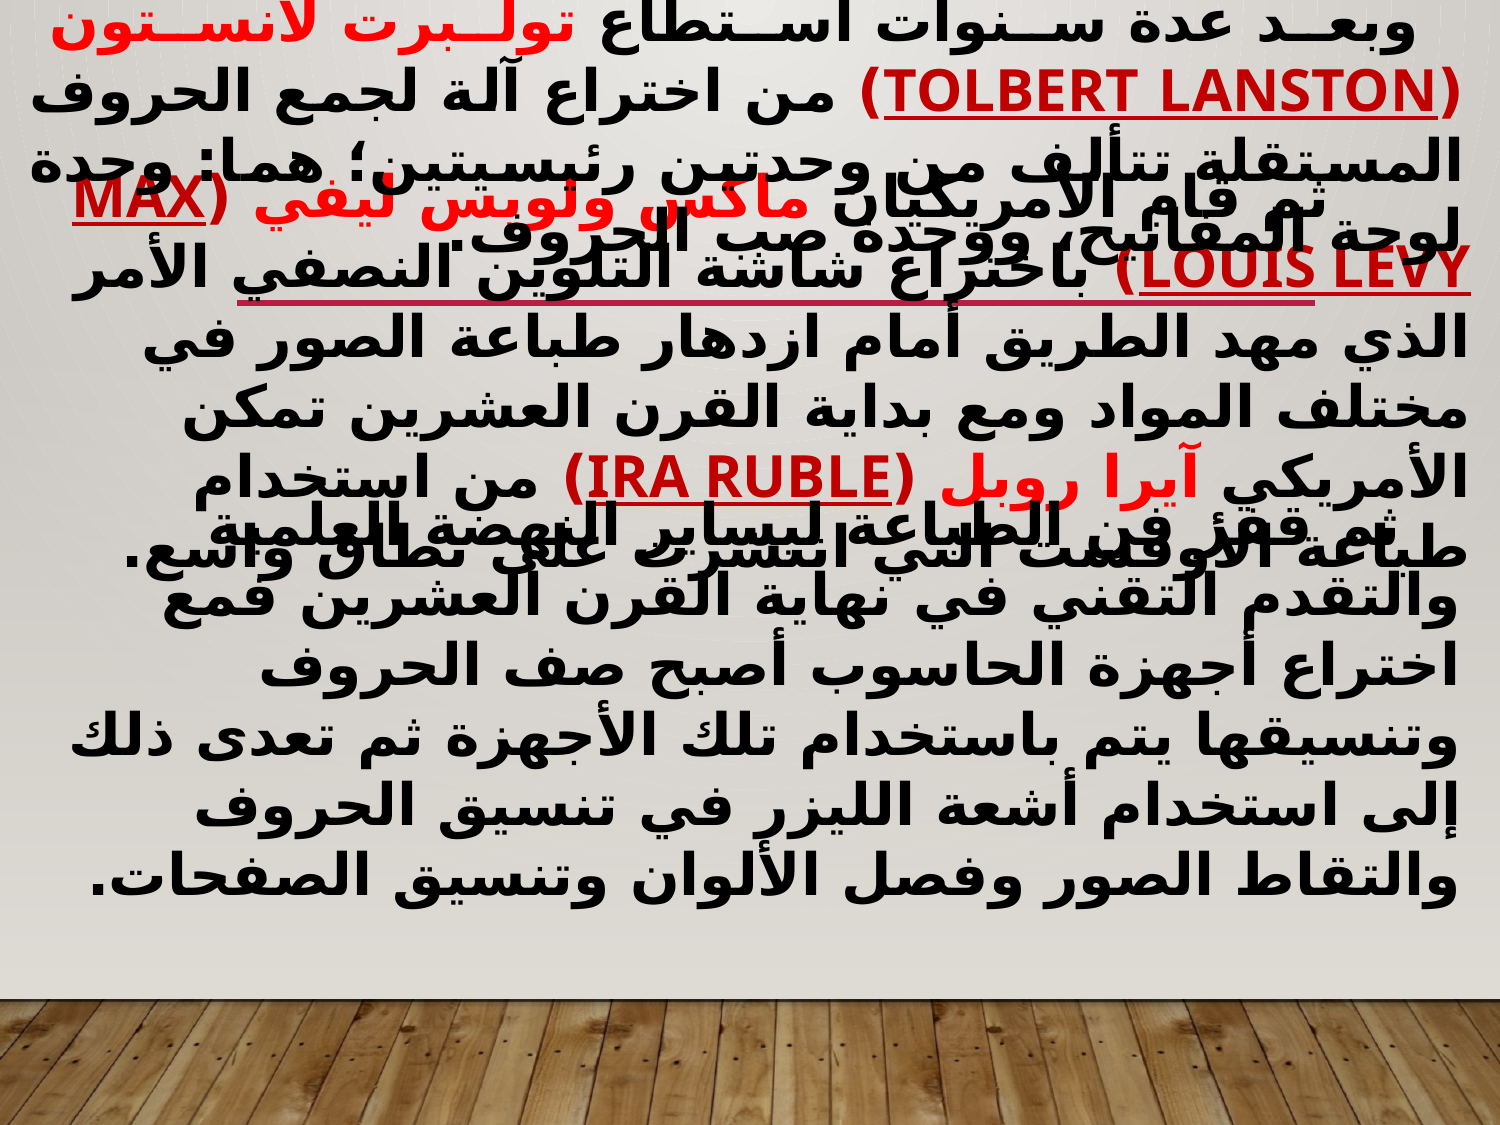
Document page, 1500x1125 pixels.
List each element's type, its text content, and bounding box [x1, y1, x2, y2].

text_box ثم قفز فن الطباعة ليساير النهضة العلمية والتقدم التقني في نهاية القرن العشرين فمع اختراع أجهزة الحاسوب أصبح صف الحروف وتنسيقها يتم باستخدام تلك الأجهزة ثم تعدى ذلك إلى استخدام أشعة الليزر في تنسيق الحروف والتقاط الصور وفصل الألوان وتنسيق الصفحات. [11, 479, 1477, 915]
picture [0, 999, 1500, 1125]
text_box ثم قام الأمريكيان ماكس ولويس ليفي (MAX LOUIS LEVY) باختراع شاشة التلوين النصفي الأمر الذي مهد الطريق أمام ازدهار طباعة الصور في مختلف المواد ومع بداية القرن العشرين تمكن الأمريكي آيرا روبل (IRA RUBLE) من استخدام طباعة الأوفست التي انتشرت على نطاق واسع. [20, 151, 1486, 587]
text_box وبعد عدة سنوات استطاع تولبرت لانستون (TOLBERT LANSTON) من اختراع آلة لجمع الحروف المستقلة تتألف من وحدتين رئيسيتين؛ هما: وحدة لوحة المفاتيح، ووحدة صب الحروف. [14, 0, 1480, 271]
